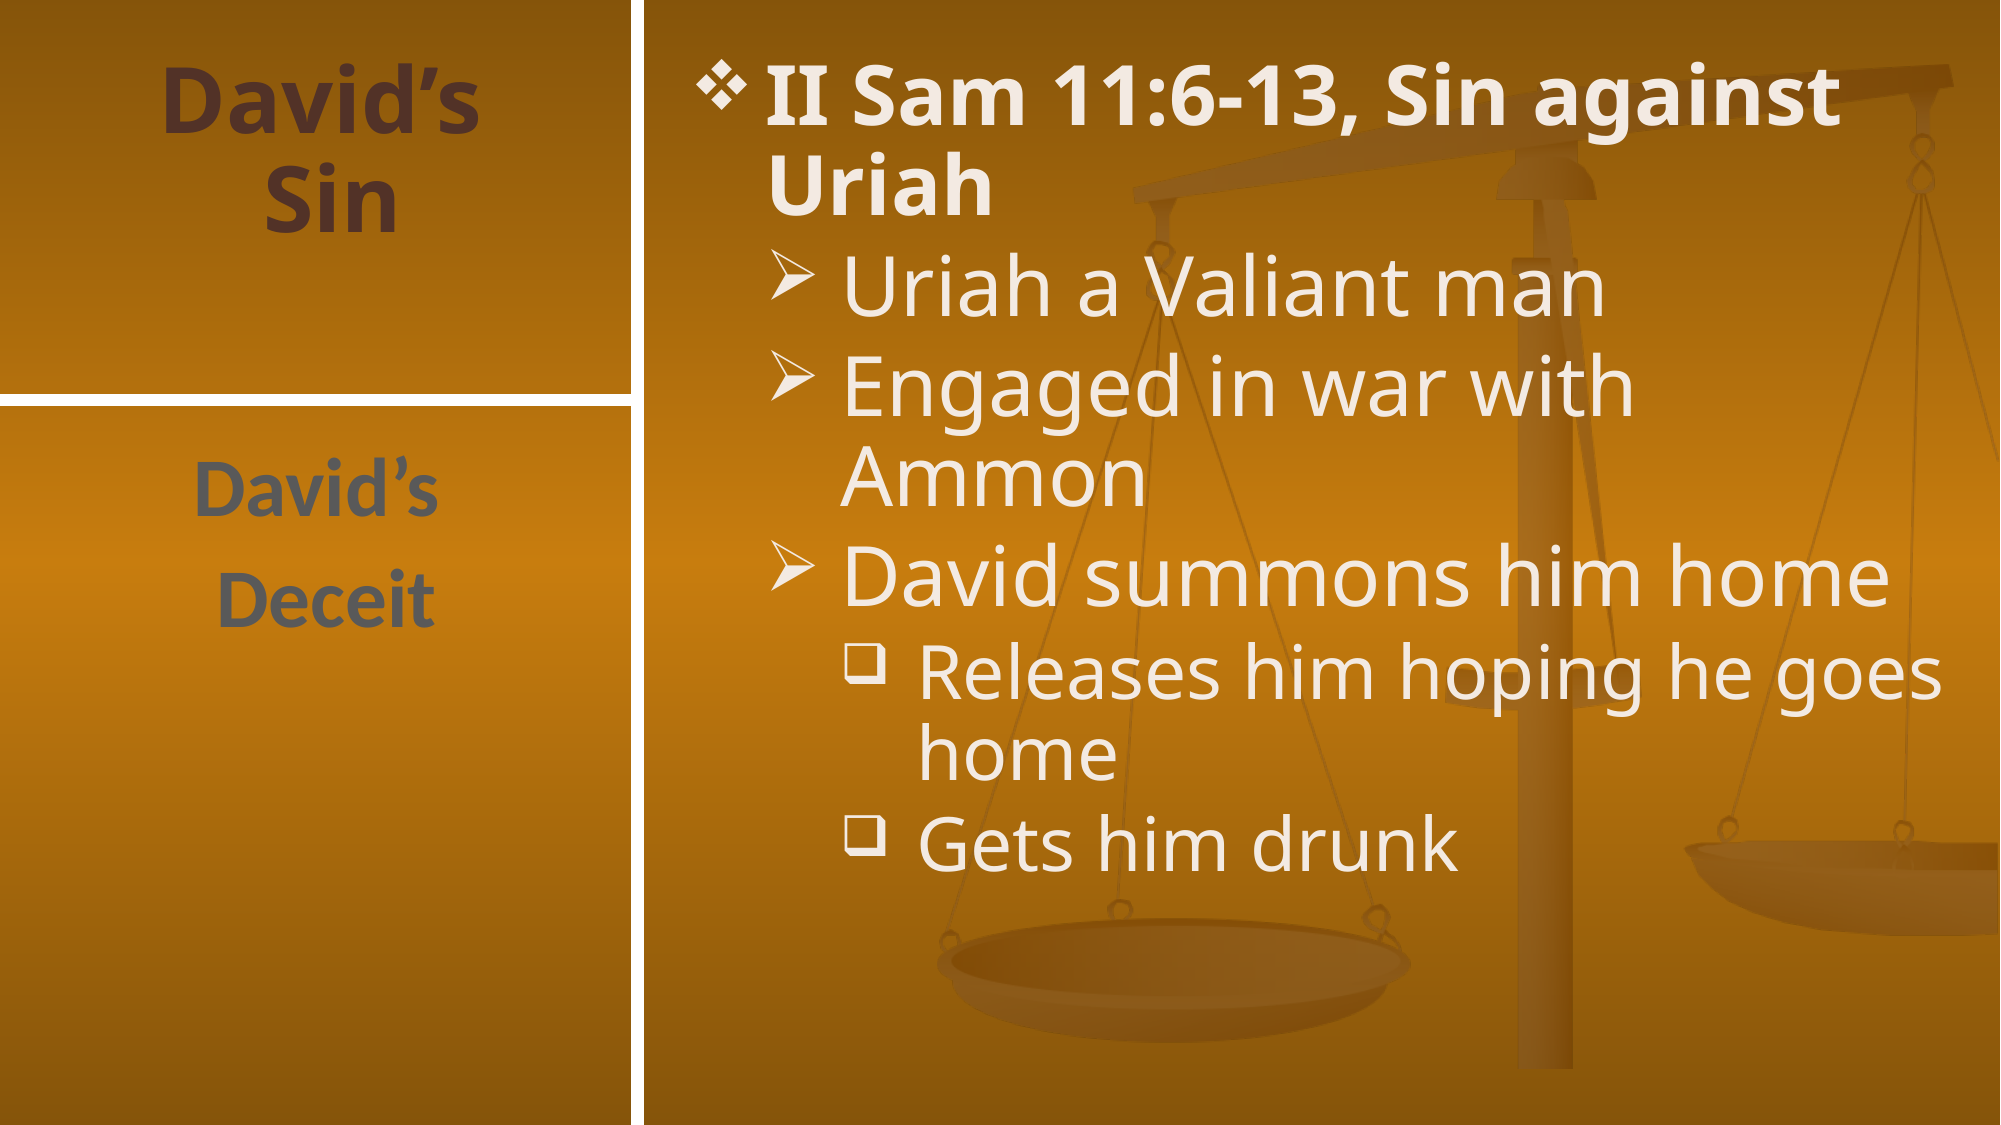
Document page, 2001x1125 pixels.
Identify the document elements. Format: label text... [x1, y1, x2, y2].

list II Sam 11:6-13, Sin against Uriah Uriah a Valiant man Engaged in war with Ammon David summons him home Releases him hoping he goes home Gets him drunk [675, 46, 1975, 1088]
list David’s Deceit [39, 437, 613, 1044]
title David’s Sin [52, 46, 613, 309]
